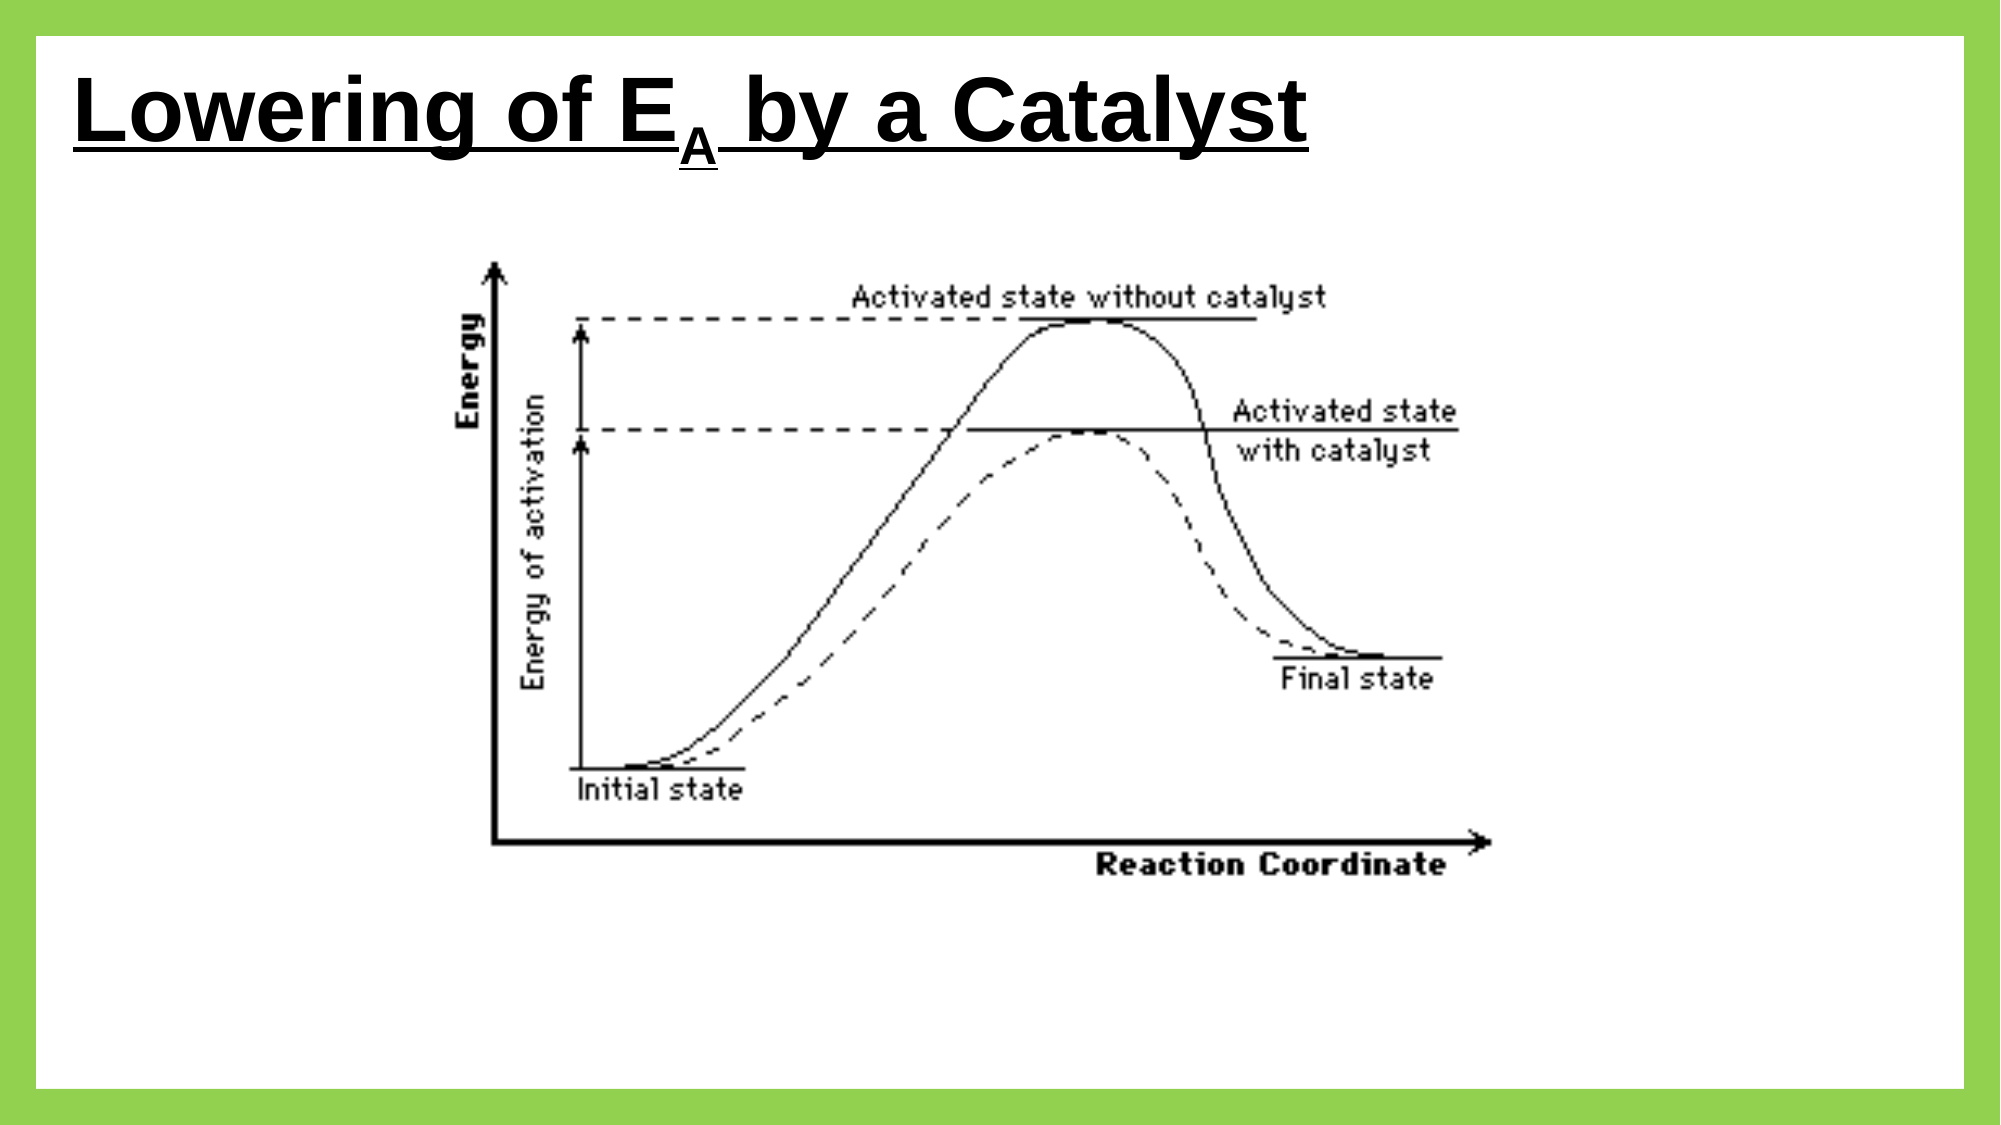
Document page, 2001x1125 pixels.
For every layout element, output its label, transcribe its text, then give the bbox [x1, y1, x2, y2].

text_box [0, 0, 2000, 1125]
text_box Lowering of EA by a Catalyst [57, 36, 1942, 207]
picture [437, 237, 1538, 938]
